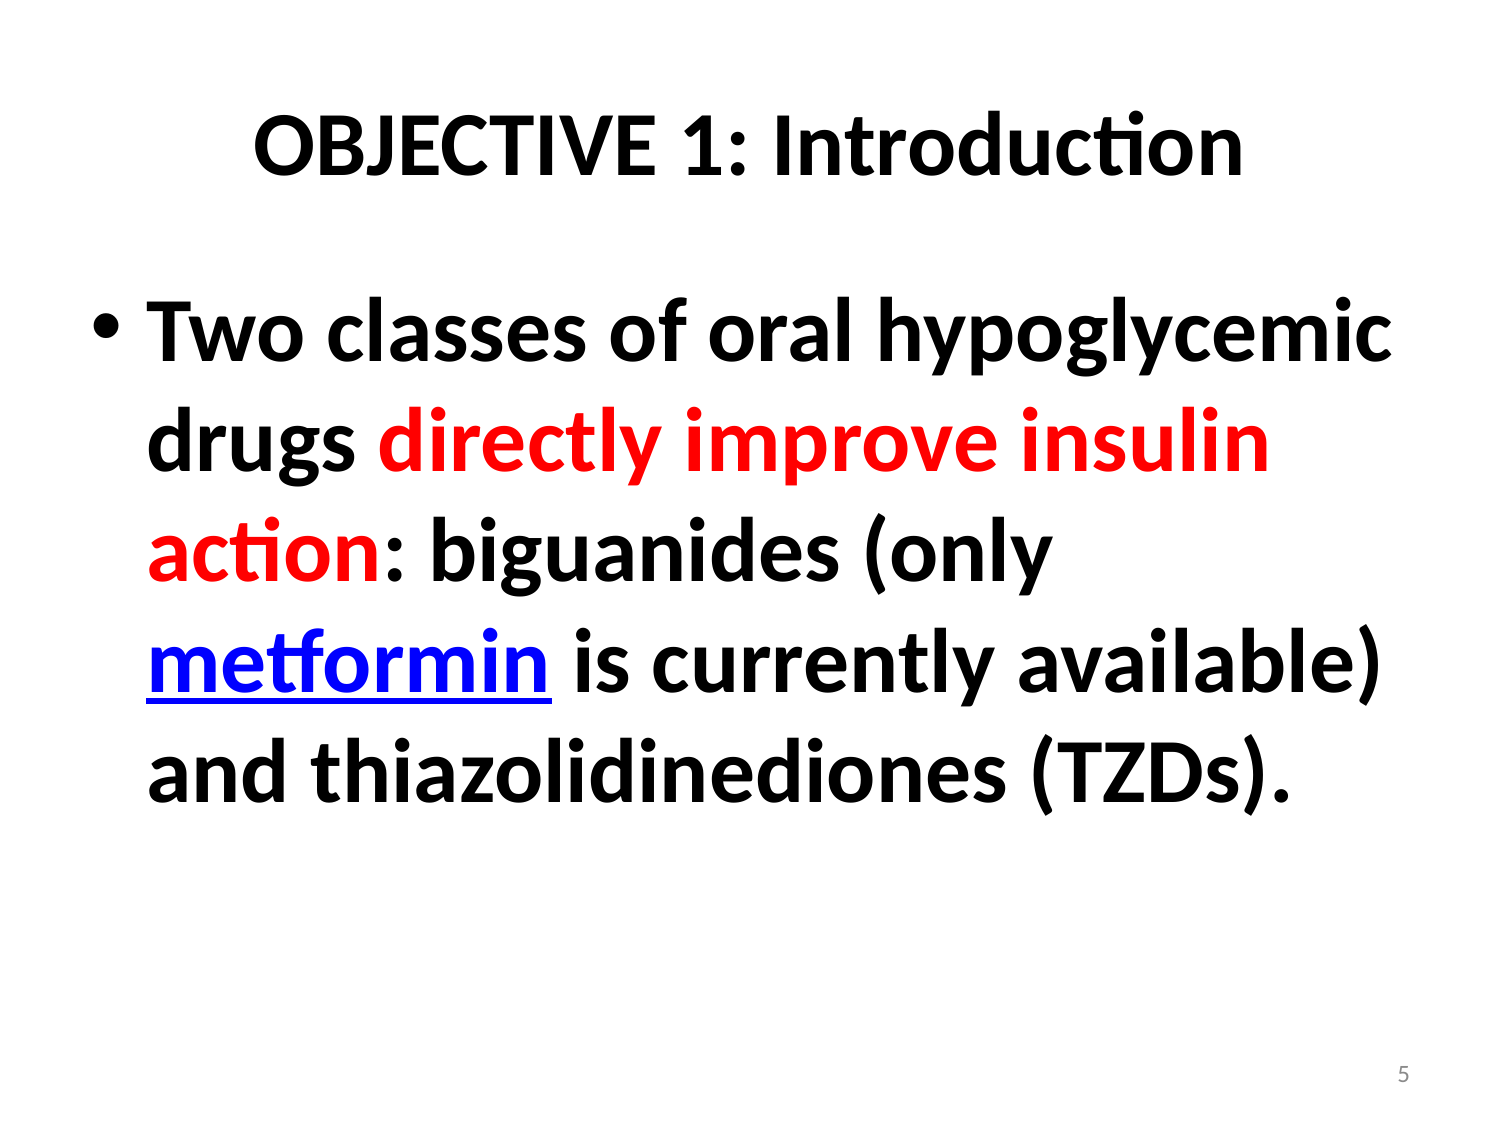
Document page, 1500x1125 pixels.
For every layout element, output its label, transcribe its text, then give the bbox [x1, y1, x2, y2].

title OBJECTIVE 1: Introduction [75, 45, 1425, 233]
list Two classes of oral hypoglycemic drugs directly improve insulin action: biguanides (only metformin is currently available) and thiazolidinediones (TZDs). [75, 262, 1425, 1005]
slide_number 5 [1074, 1042, 1425, 1103]
